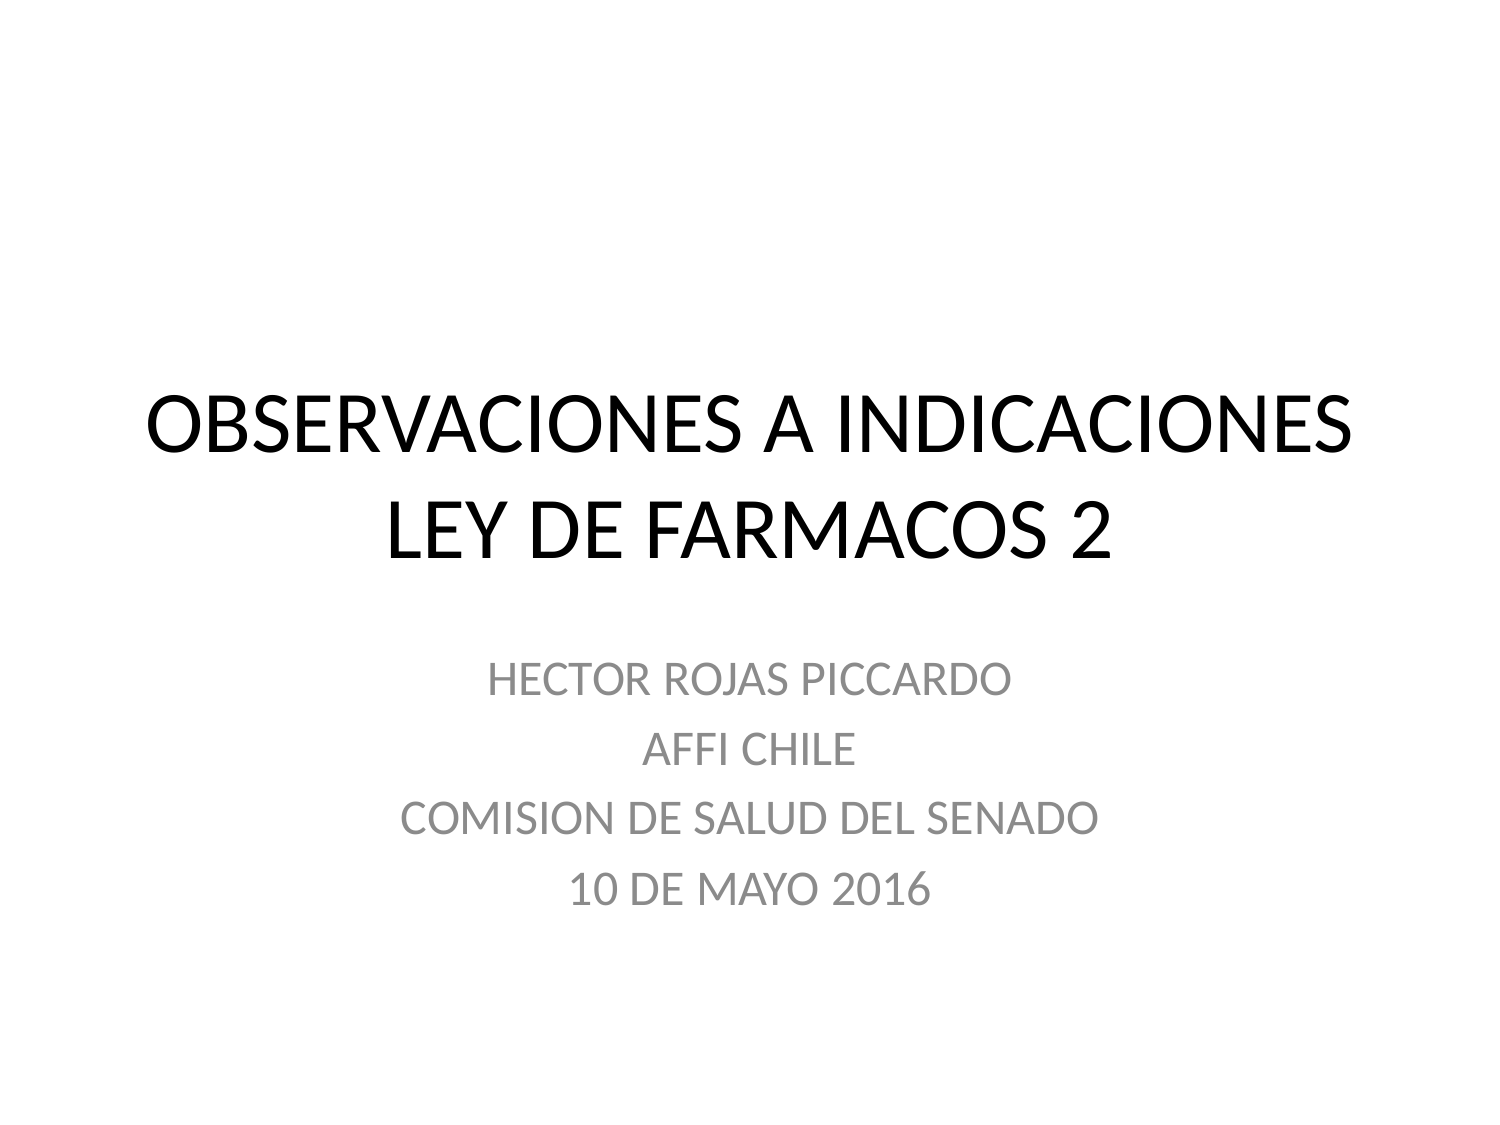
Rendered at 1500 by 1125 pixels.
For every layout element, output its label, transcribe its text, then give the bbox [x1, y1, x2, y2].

subtitle HECTOR ROJAS PICCARDO AFFI CHILE COMISION DE SALUD DEL SENADO 10 DE MAYO 2016 [225, 637, 1275, 925]
title OBSERVACIONES A INDICACIONES LEY DE FARMACOS 2 [112, 349, 1388, 591]
